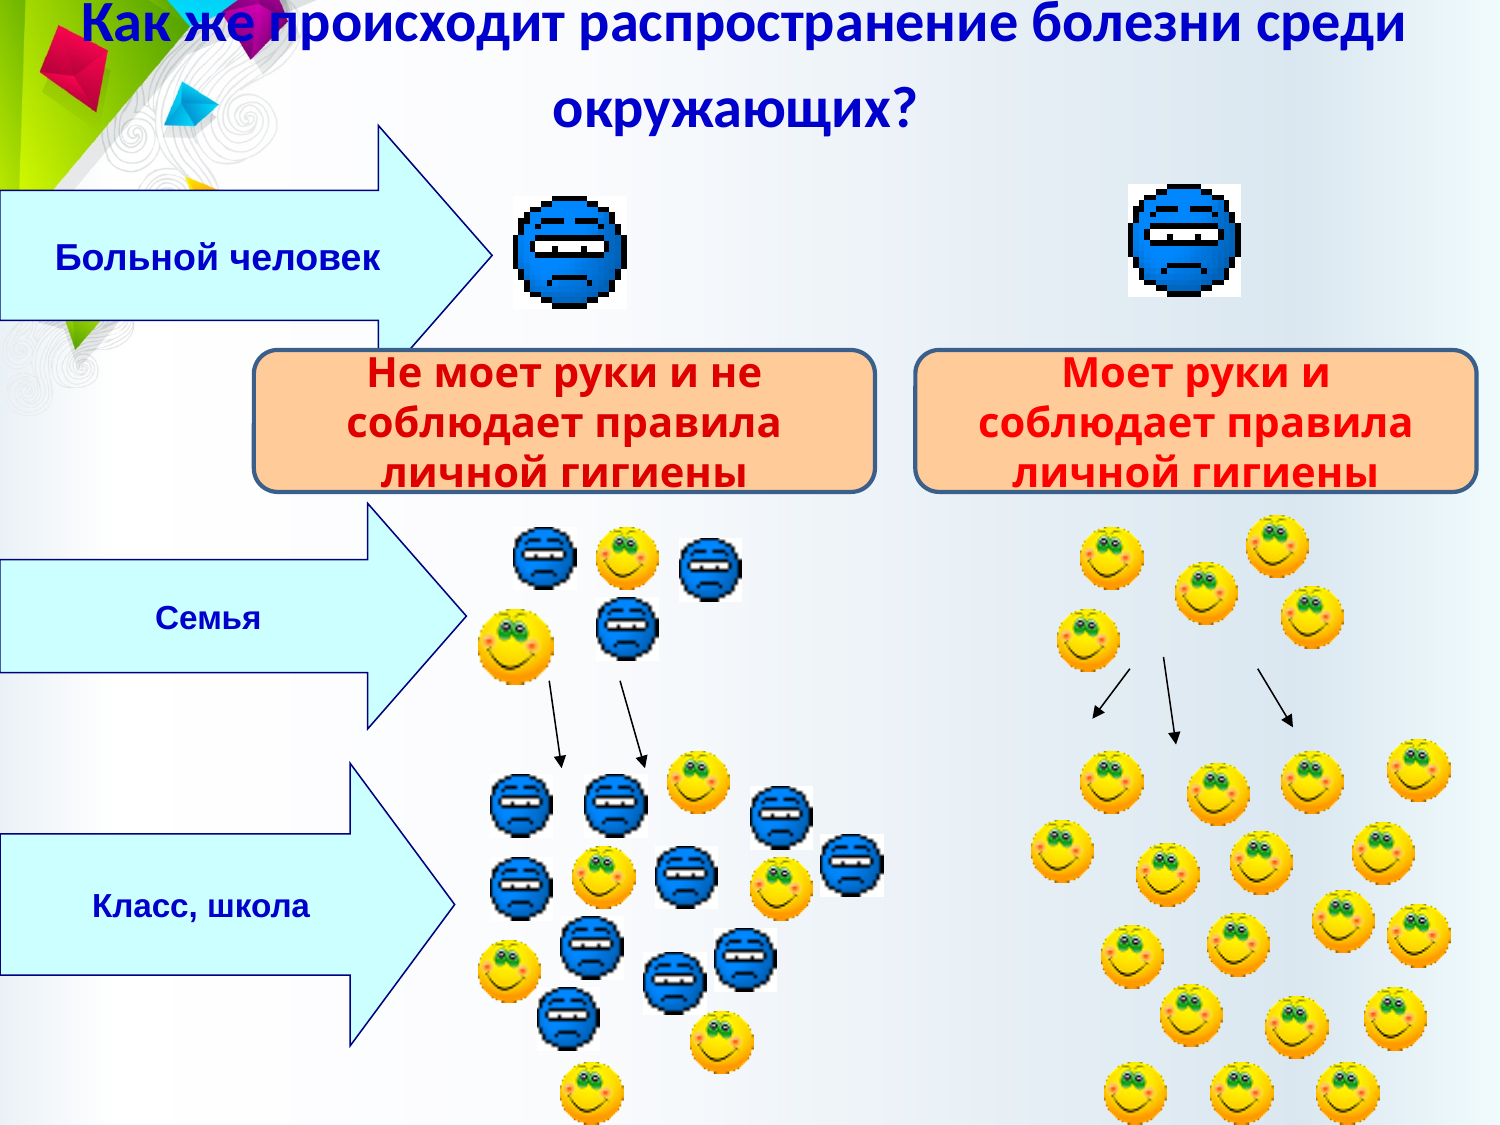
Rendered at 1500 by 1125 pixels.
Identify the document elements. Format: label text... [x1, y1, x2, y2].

text_box [1257, 668, 1293, 728]
picture [0, 0, 1500, 1125]
text_box [1163, 656, 1181, 745]
text_box Класс, школа [0, 763, 455, 1046]
text_box Не моет руки и не соблюдает правила личной гигиены [251, 347, 878, 495]
text_box Больной человек [0, 125, 493, 347]
text_box Моет руки и соблюдает правила личной гигиены [913, 347, 1479, 495]
title Как же происходит распространение болезни среди окружающих? [46, 0, 1442, 126]
text_box [1092, 668, 1130, 719]
picture [0, 0, 378, 190]
text_box [550, 693, 567, 769]
text_box Семья [0, 503, 467, 729]
text_box [619, 680, 648, 769]
